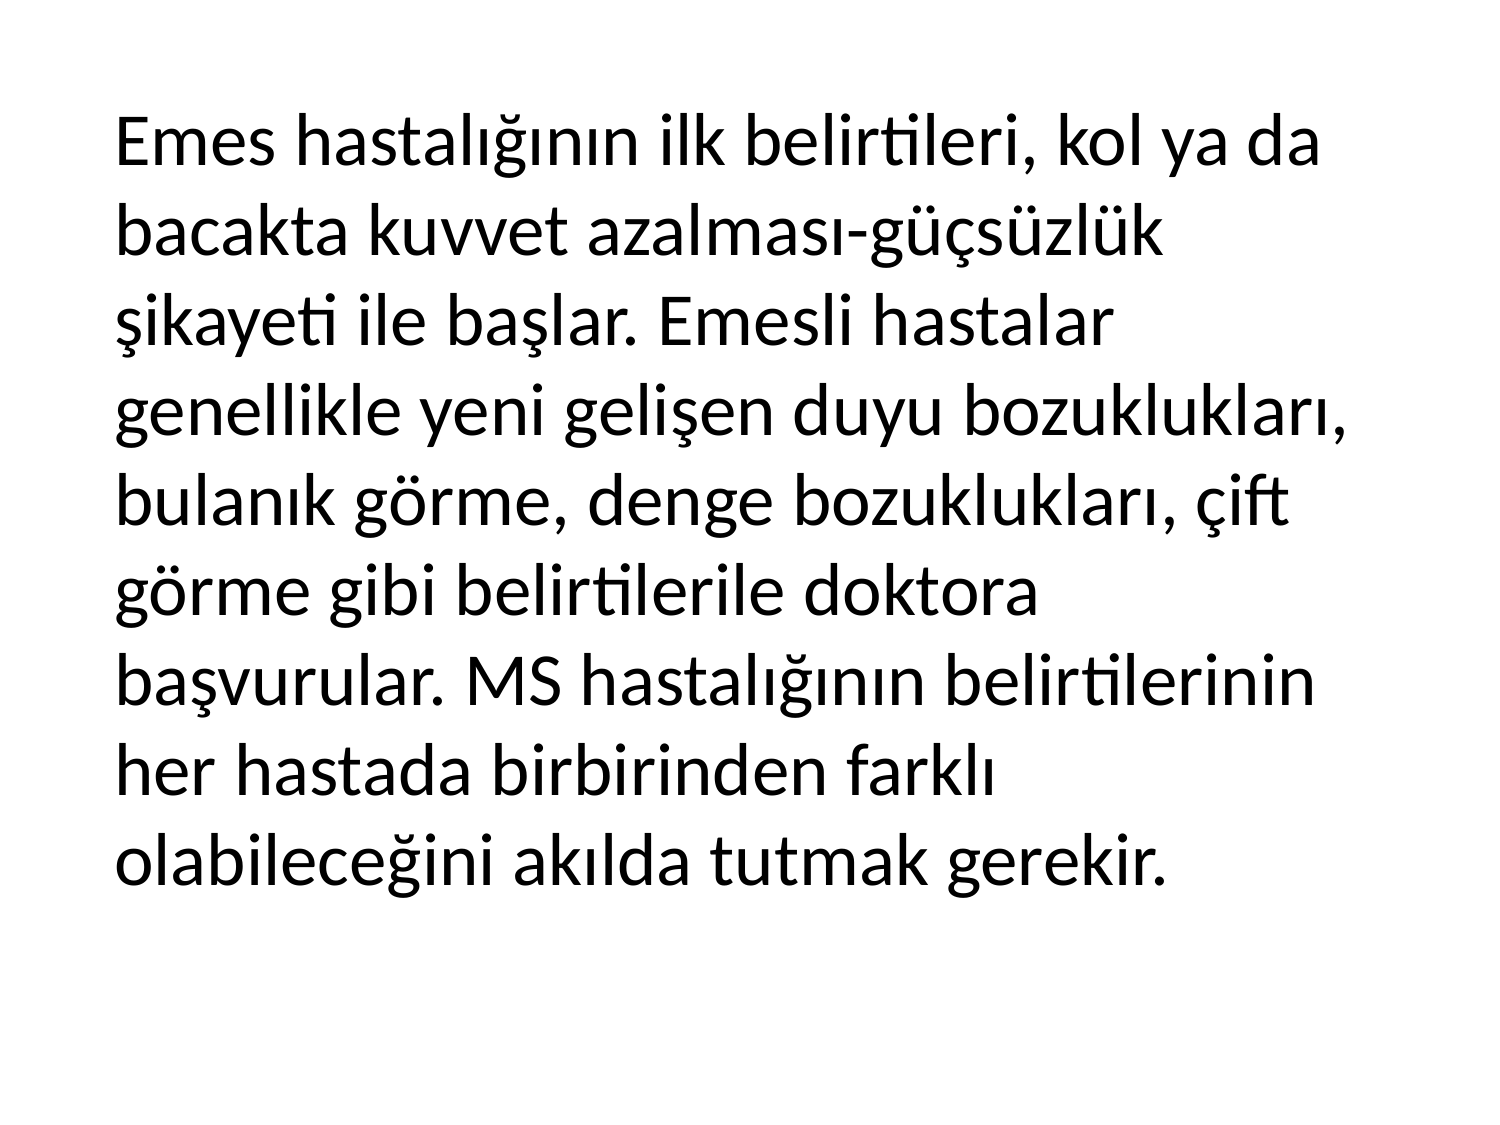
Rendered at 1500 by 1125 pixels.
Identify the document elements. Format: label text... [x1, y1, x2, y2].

text_box Emes hastalığının ilk belirtileri, kol ya da bacakta kuvvet azalması-güçsüzlük şikayeti ile başlar. Emesli hastalar genellikle yeni gelişen duyu bozuklukları, bulanık görme, denge bozuklukları, çift görme gibi belirtilerile doktora başvurular. MS hastalığının belirtilerinin her hastada birbirinden farklı olabileceğini akılda tutmak gerekir. [99, 82, 1401, 908]
